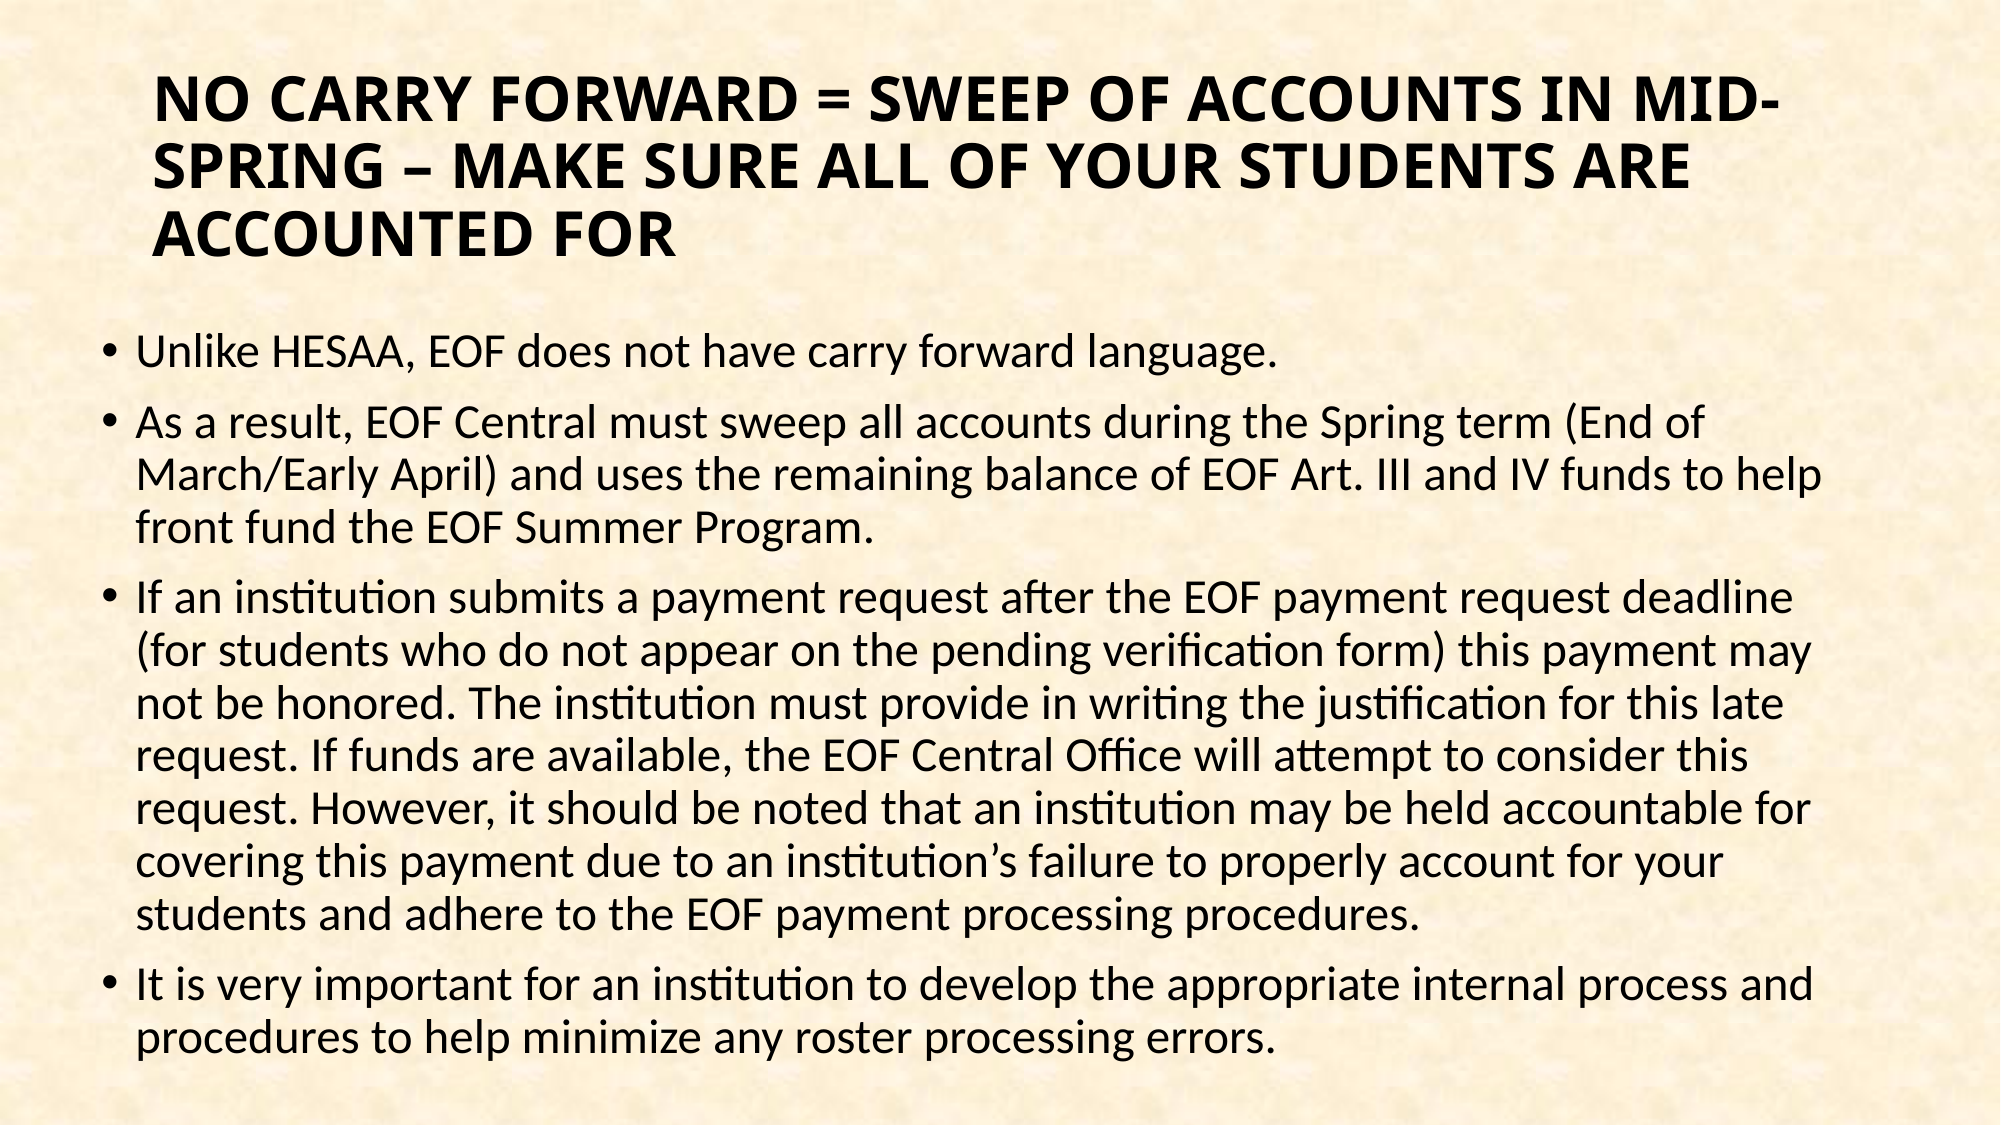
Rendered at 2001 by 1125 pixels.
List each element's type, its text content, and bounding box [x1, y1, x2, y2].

title NO CARRY FORWARD = SWEEP OF ACCOUNTS IN MID-SPRING – MAKE SURE ALL OF YOUR STUDENTS ARE ACCOUNTED FOR [137, 59, 1863, 278]
picture [0, 0, 2001, 1125]
list Unlike HESAA, EOF does not have carry forward language. As a result, EOF Central must sweep all accounts during the Spring term (End of March/Early April) and uses the remaining balance of EOF Art. III and IV funds to help front fund the EOF Summer Program. If an institution submits a payment request after the EOF payment request deadline (for students who do not appear on the pending verification form) this payment may not be honored. The institution must provide in writing the justification for this late request. If funds are available, the EOF Central Office will attempt to consider this request. However, it should be noted that an institution may be held accountable for covering this payment due to an institution’s failure to properly account for your students and adhere to the EOF payment processing procedures. It is very important for an institution to develop the appropriate internal process and procedures to help minimize any roster processing errors. [86, 318, 1863, 1072]
